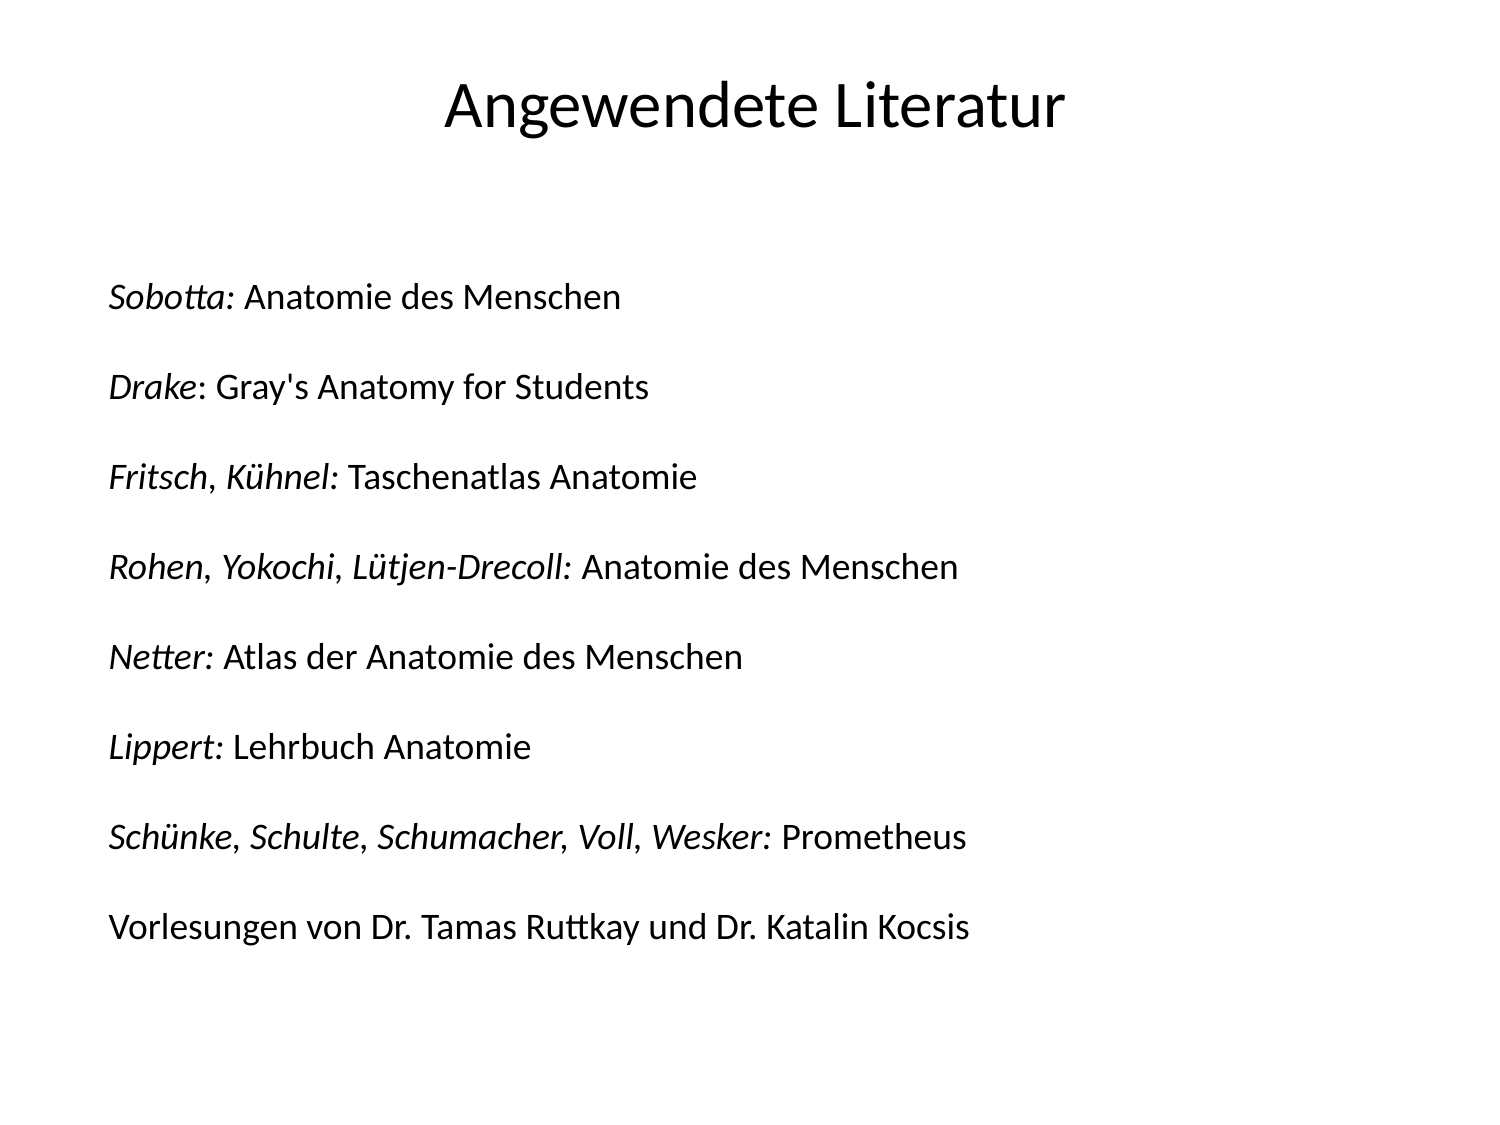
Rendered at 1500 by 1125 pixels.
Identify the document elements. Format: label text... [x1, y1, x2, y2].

text_box Angewendete Literatur [339, 53, 1172, 148]
text_box Sobotta: Anatomie des Menschen Drake: Gray's Anatomy for Students Fritsch, Kühnel: Taschenatlas Anatomie Rohen, Yokochi, Lütjen-Drecoll: Anatomie des Menschen Netter: Atlas der Anatomie des Menschen Lippert: Lehrbuch Anatomie Schünke, Schulte, Schumacher, Voll, Wesker: Prometheus Vorlesungen von Dr. Tamas Ruttkay und Dr. Katalin Kocsis [93, 264, 1418, 1125]
